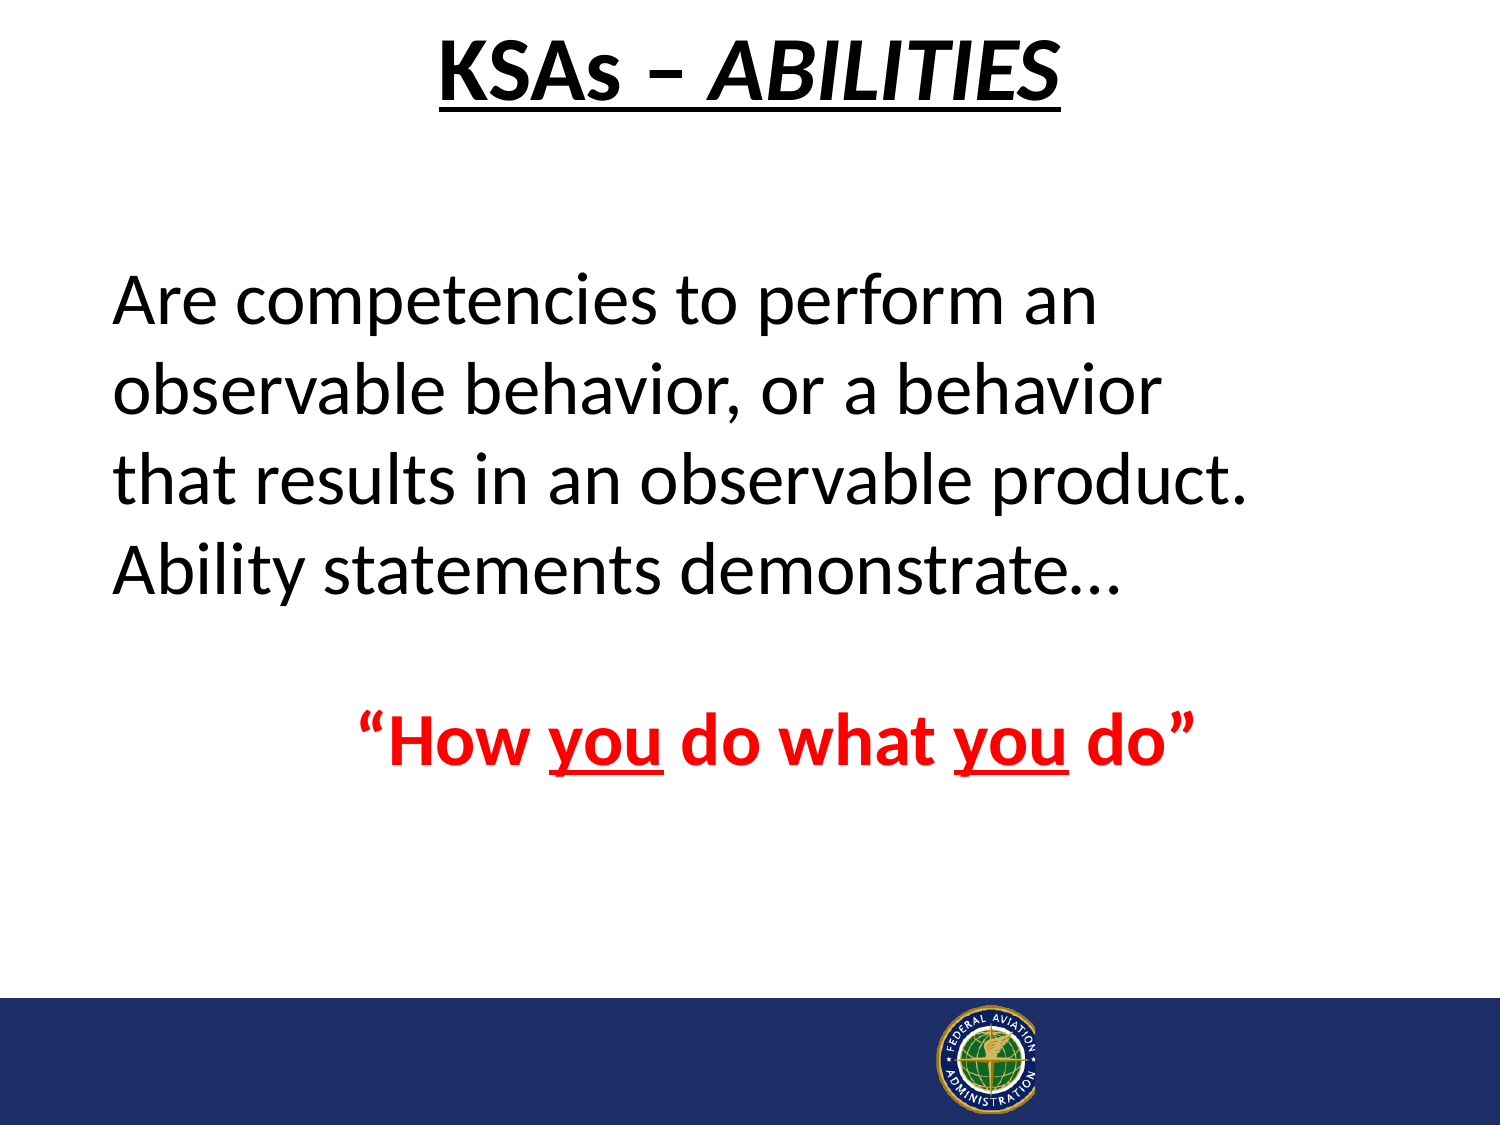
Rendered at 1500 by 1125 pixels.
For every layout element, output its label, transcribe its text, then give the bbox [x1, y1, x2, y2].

picture [936, 1005, 1036, 1114]
title KSAs – ABILITIES [119, 9, 1381, 201]
list Are competencies to perform an observable behavior, or a behavior that results in an observable product. Ability statements demonstrate… “How you do what you do” [112, 249, 1413, 925]
